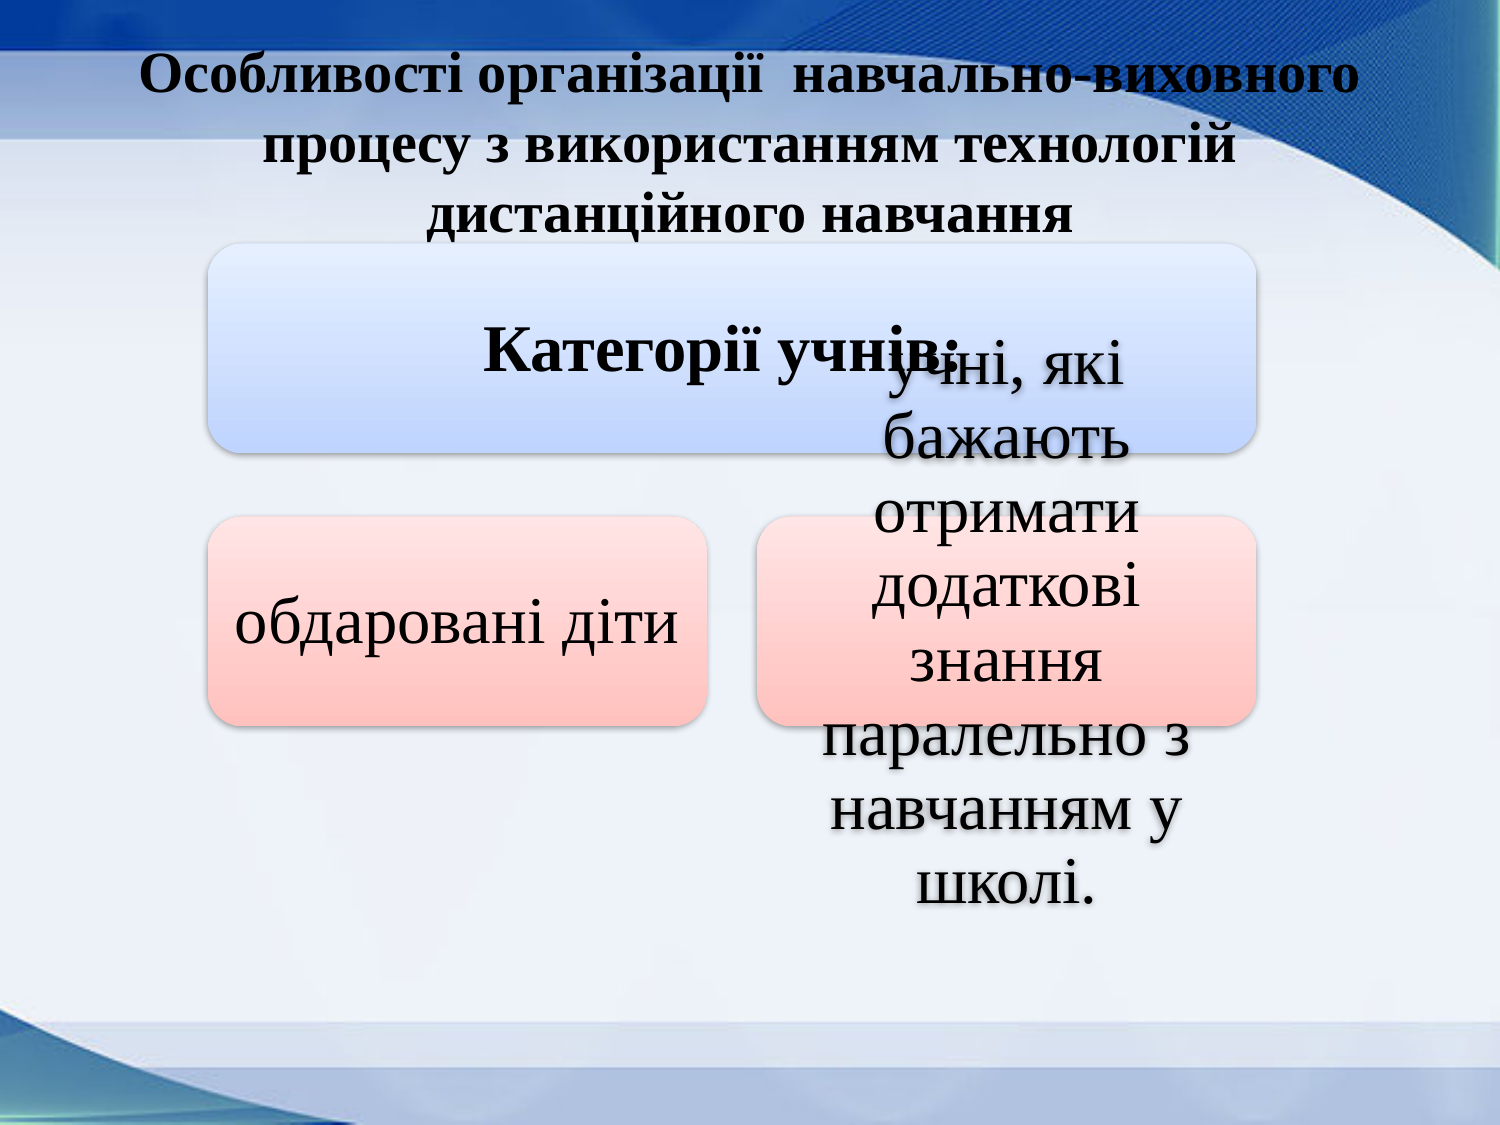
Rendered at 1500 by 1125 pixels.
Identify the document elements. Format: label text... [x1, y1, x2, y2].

picture [0, 0, 1500, 1125]
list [76, 243, 1389, 1000]
title Особливості організації навчально-виховного процесу з використанням технологій дистанційного навчання [75, 45, 1425, 233]
